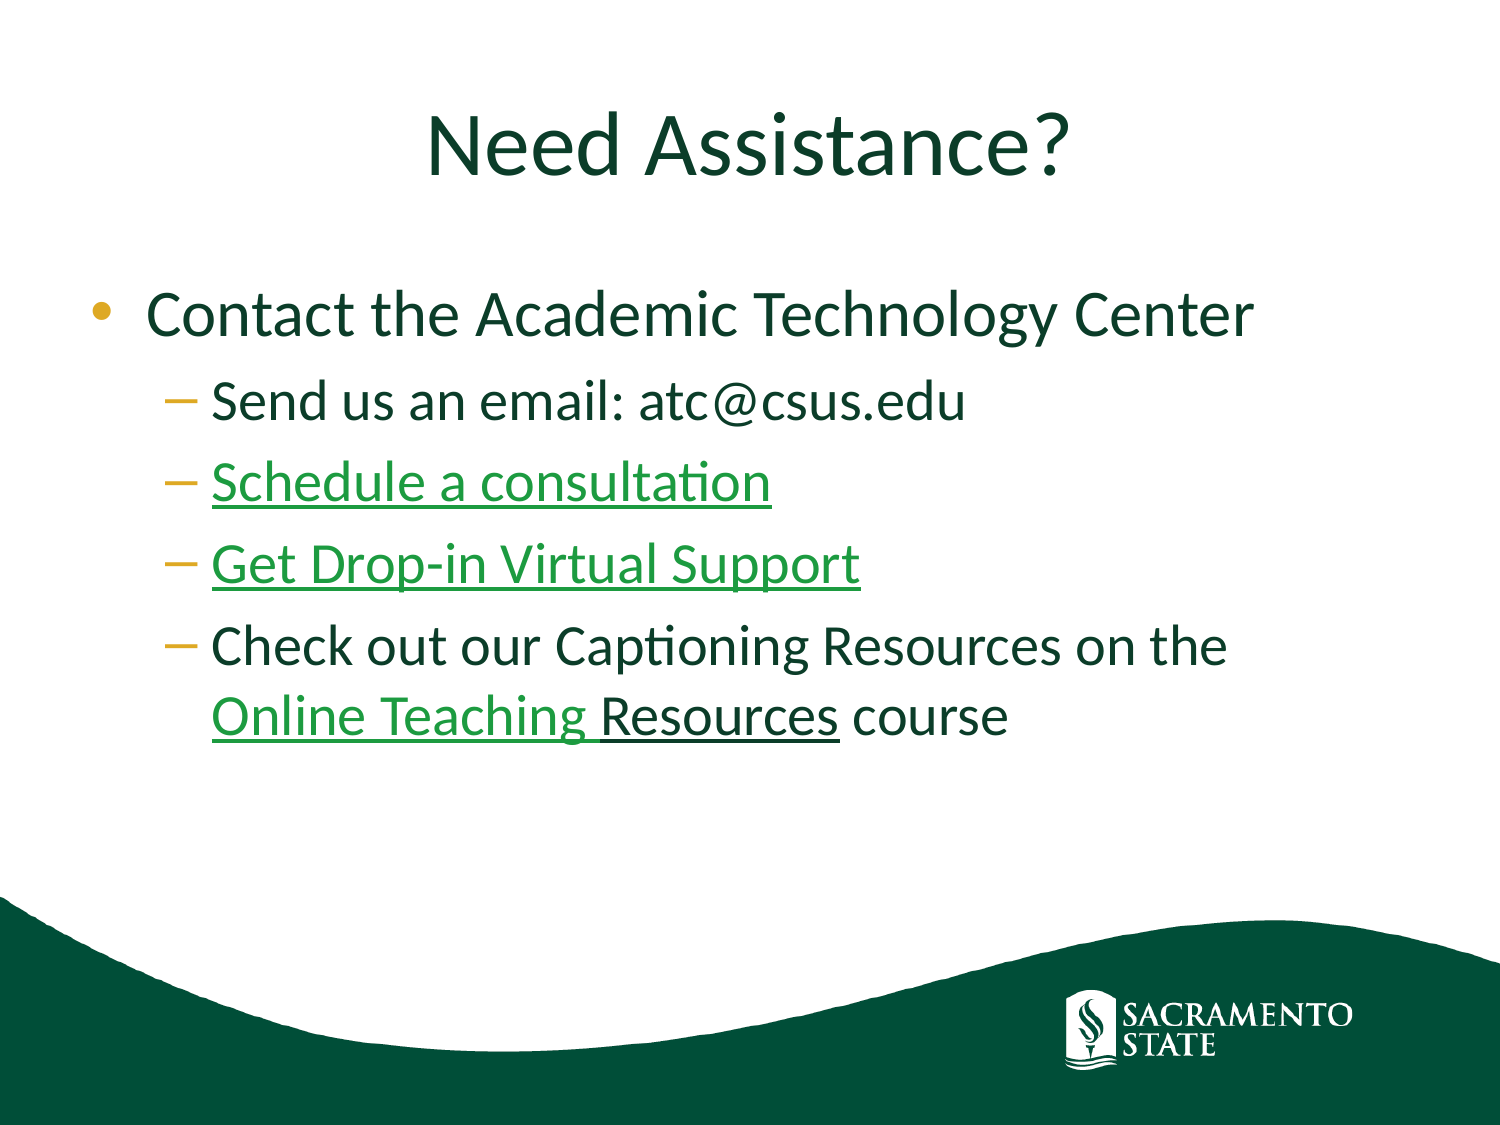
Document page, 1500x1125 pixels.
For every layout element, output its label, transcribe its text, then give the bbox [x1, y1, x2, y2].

title Need Assistance? [75, 45, 1425, 233]
list Contact the Academic Technology Center Send us an email: atc@csus.edu Schedule a consultation Get Drop-in Virtual Support Check out our Captioning Resources on the Online Teaching Resources course [75, 262, 1425, 940]
picture [0, 0, 1500, 1125]
